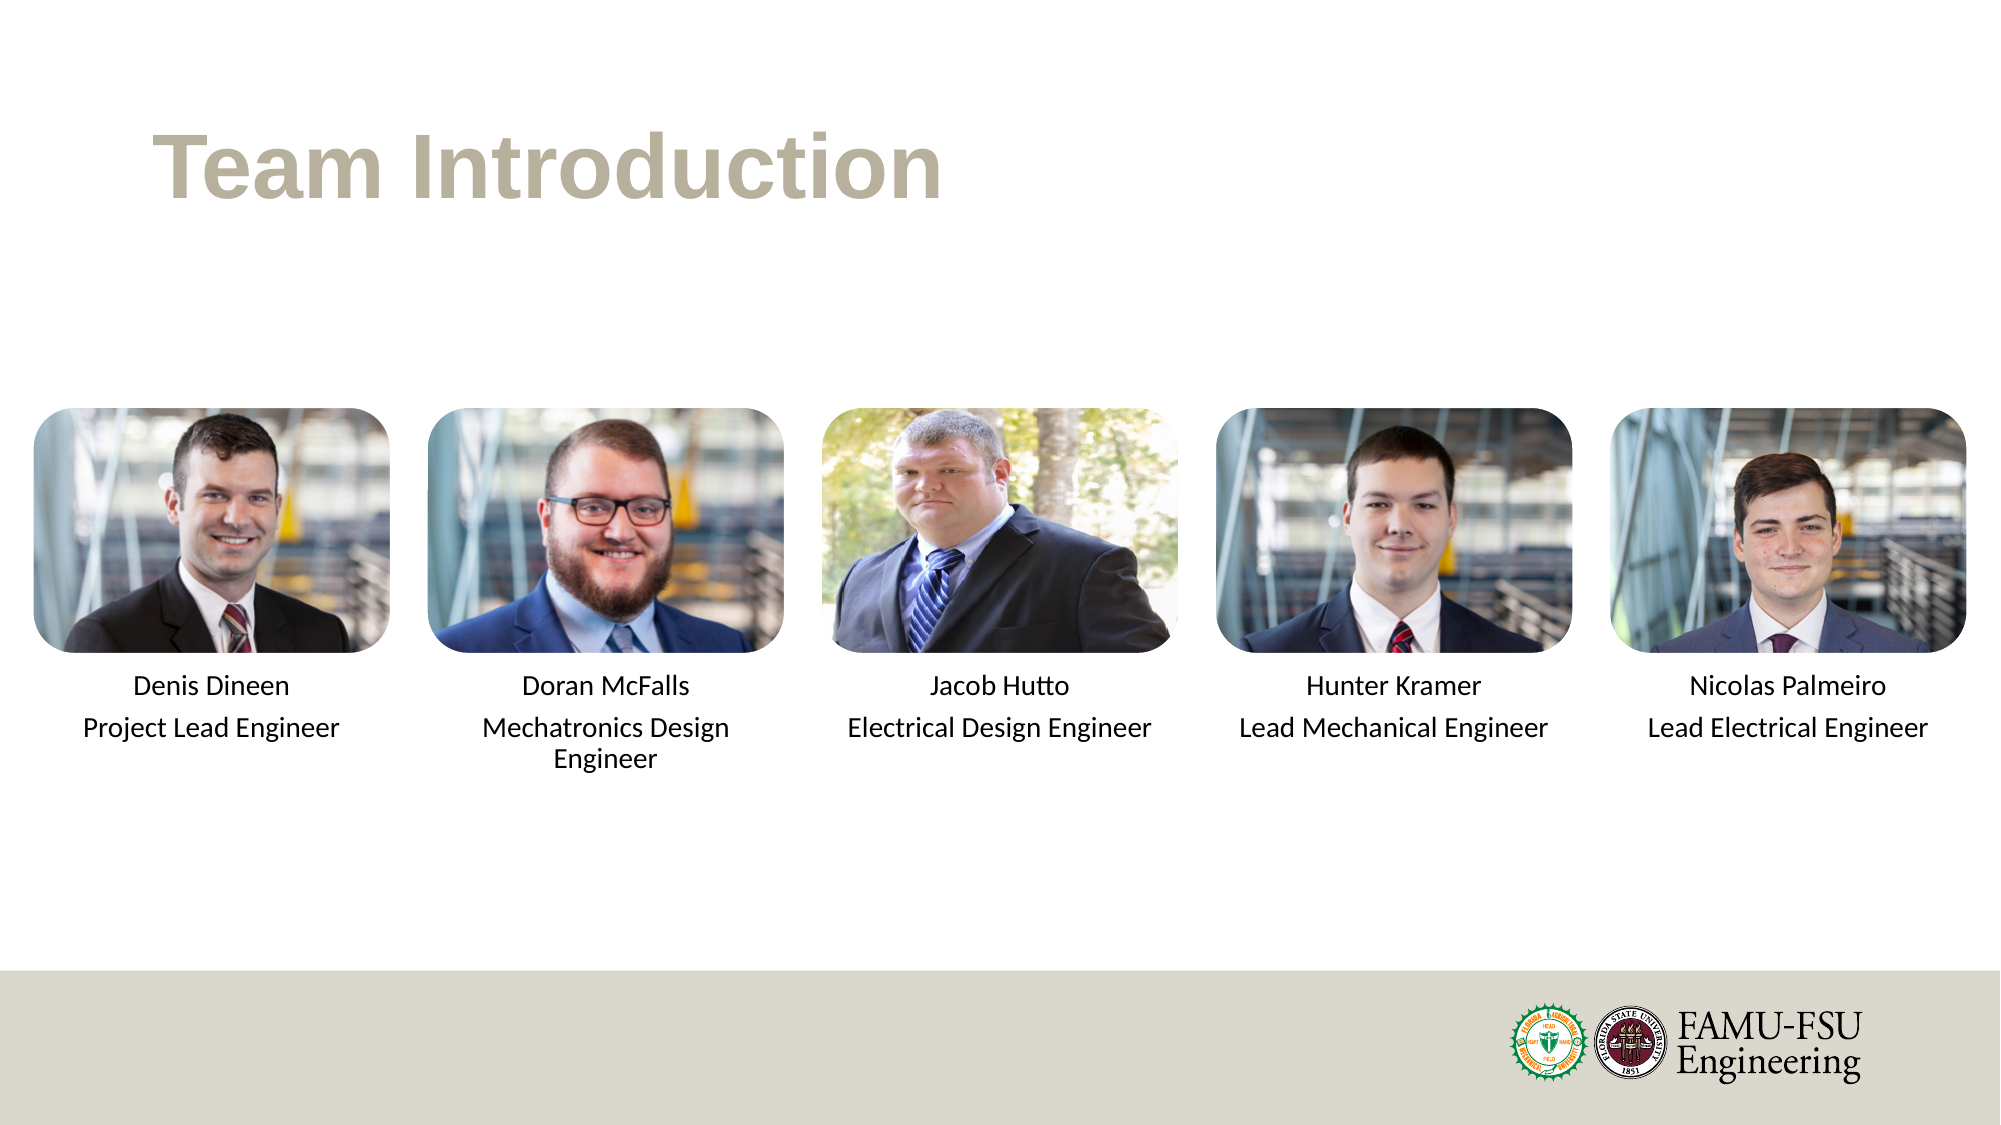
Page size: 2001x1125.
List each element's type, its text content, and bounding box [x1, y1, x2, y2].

title Team Introduction [137, 59, 1863, 236]
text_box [31, 236, 1969, 958]
